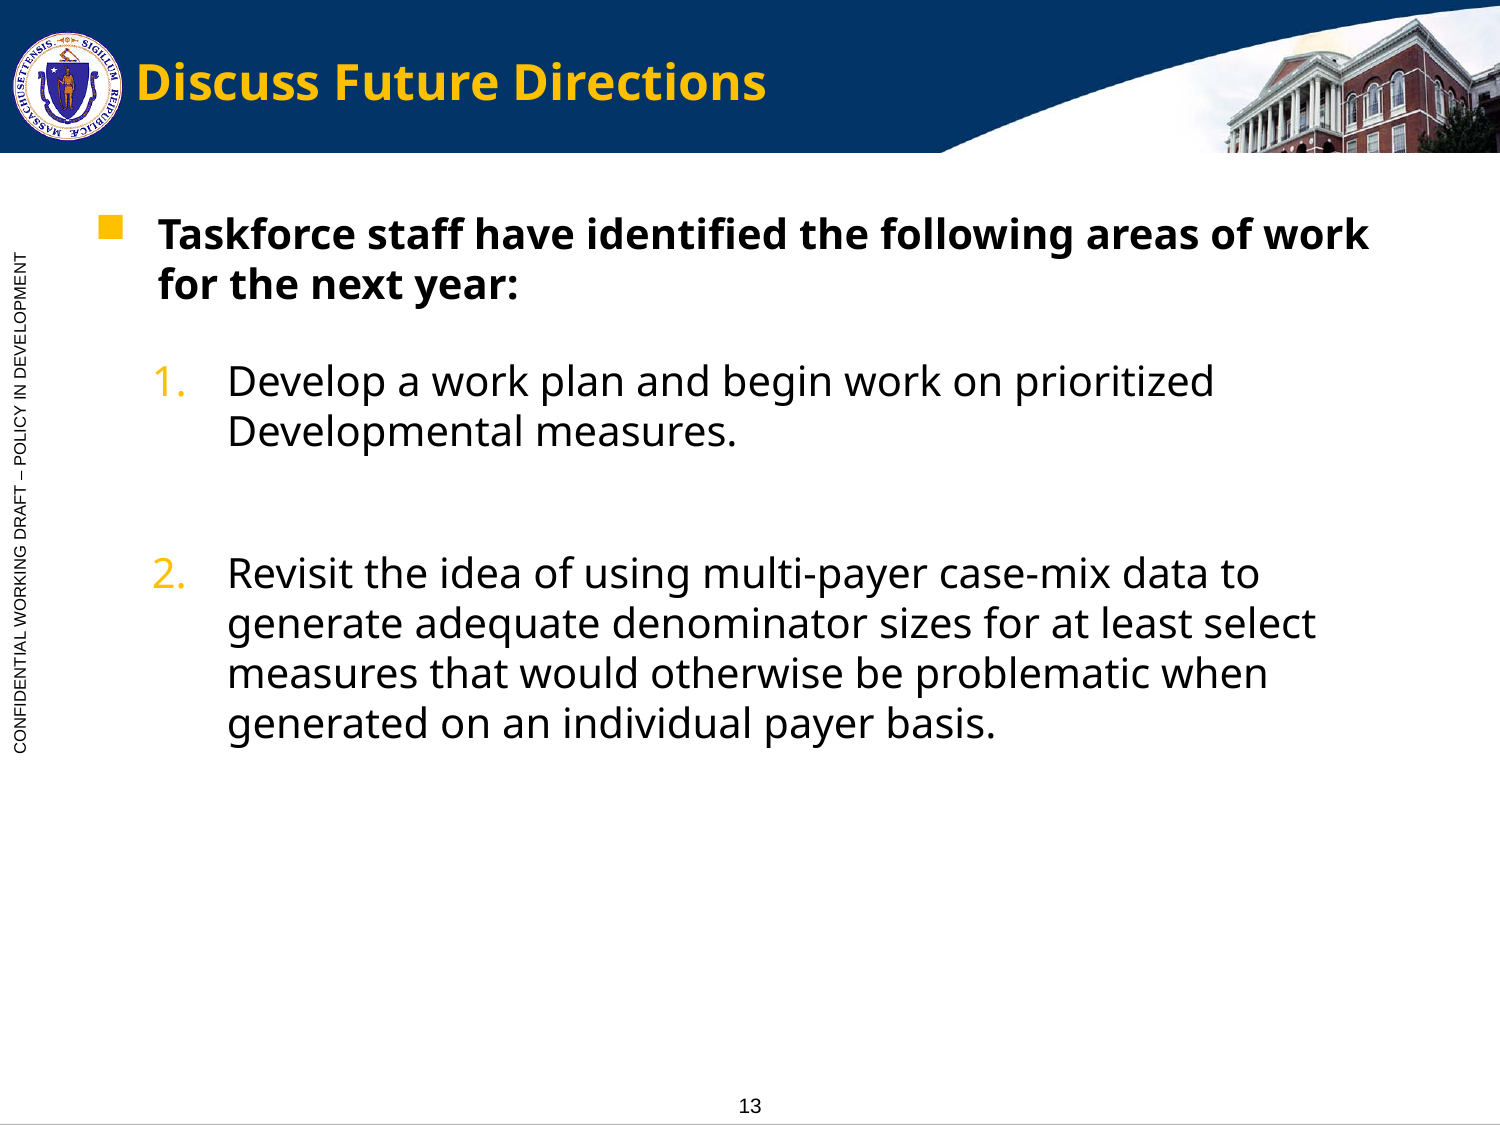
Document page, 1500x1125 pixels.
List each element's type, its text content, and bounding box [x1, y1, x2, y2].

list Taskforce staff have identified the following areas of work for the next year: Develop a work plan and begin work on prioritized Developmental measures. Revisit the idea of using multi-payer case-mix data to generate adequate denominator sizes for at least select measures that would otherwise be problematic when generated on an individual payer basis. [87, 199, 1413, 1063]
picture [0, 0, 1500, 153]
title Discuss Future Directions [120, 17, 1051, 144]
